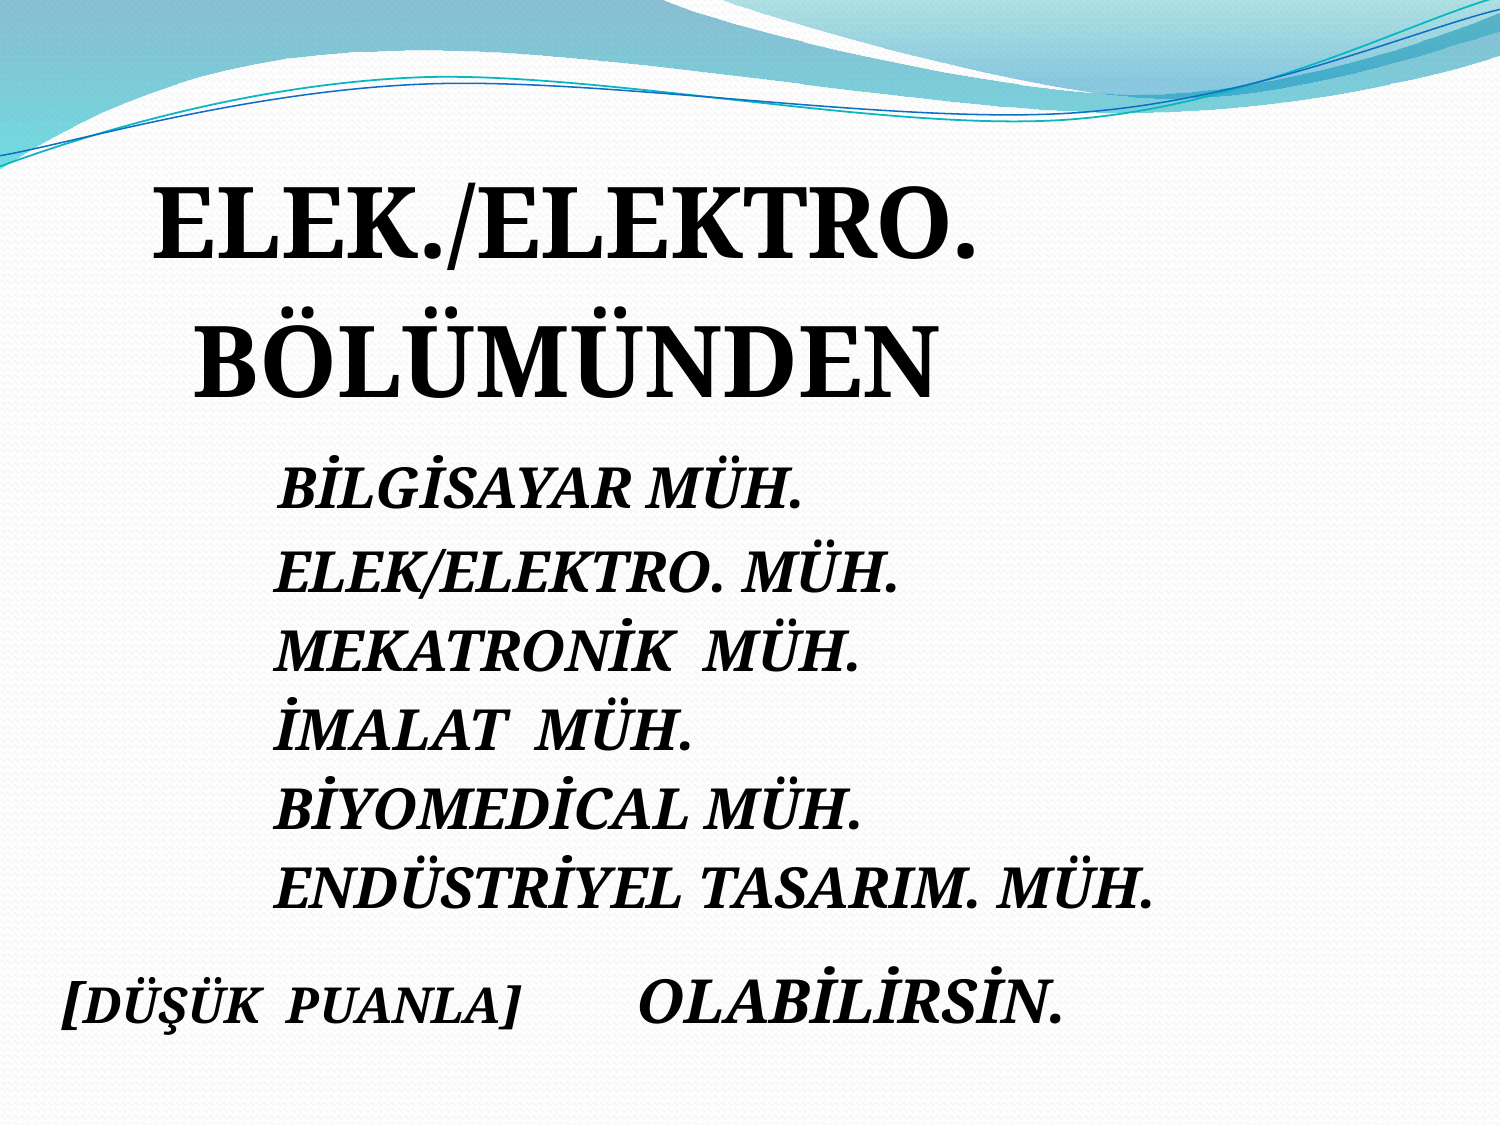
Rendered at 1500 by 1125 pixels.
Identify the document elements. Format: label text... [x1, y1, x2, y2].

list ELEK./ELEKTRO. BÖLÜMÜNDEN BİLGİSAYAR MÜH. ELEK/ELEKTRO. MÜH. MEKATRONİK MÜH. İMALAT MÜH. BİYOMEDİCAL MÜH. ENDÜSTRİYEL TASARIM. MÜH. [DÜŞÜK PUANLA] OLABİLİRSİN. [23, 152, 1477, 1055]
